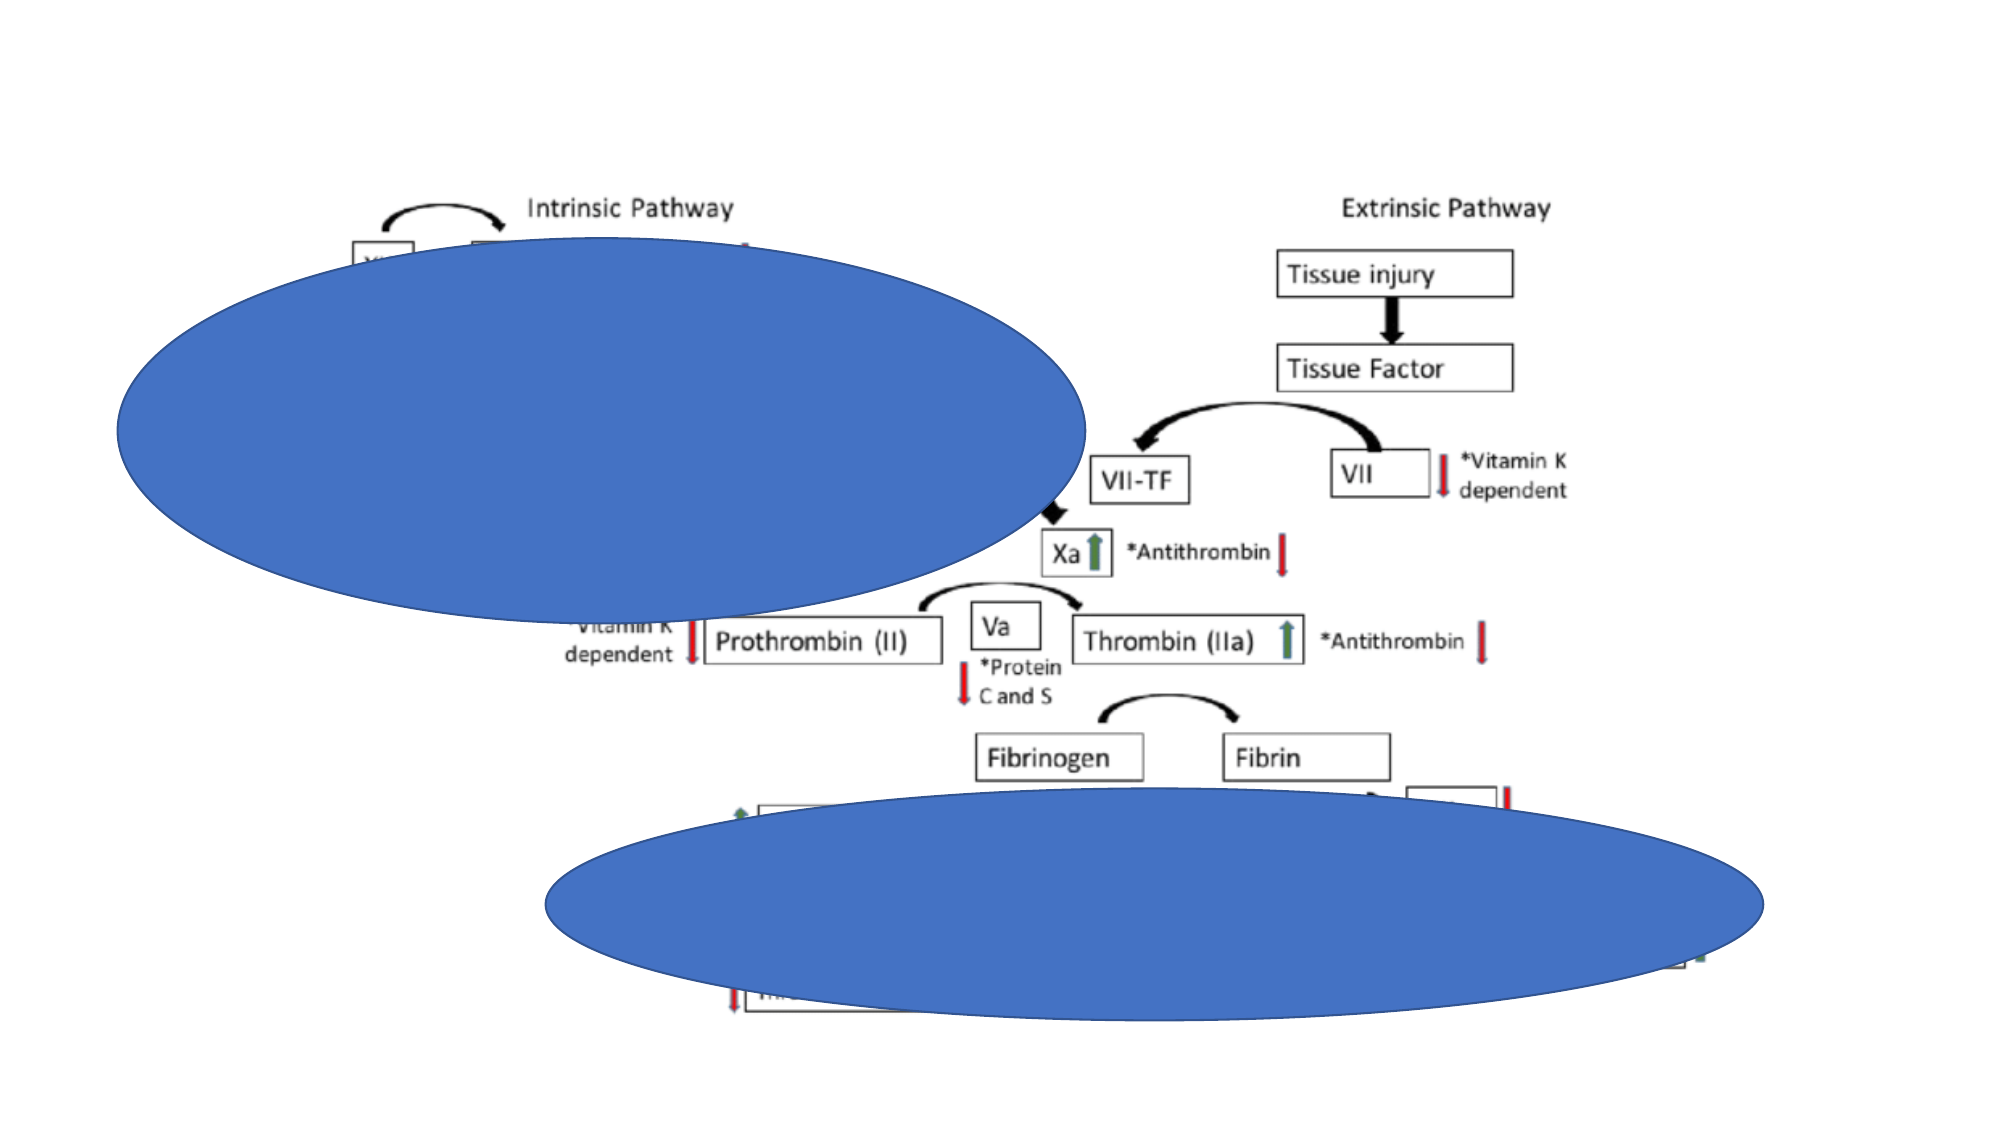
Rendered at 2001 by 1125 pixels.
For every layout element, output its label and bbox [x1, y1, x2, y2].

picture [346, 180, 1715, 1021]
text_box [1715, 857, 1765, 951]
text_box [116, 266, 346, 596]
